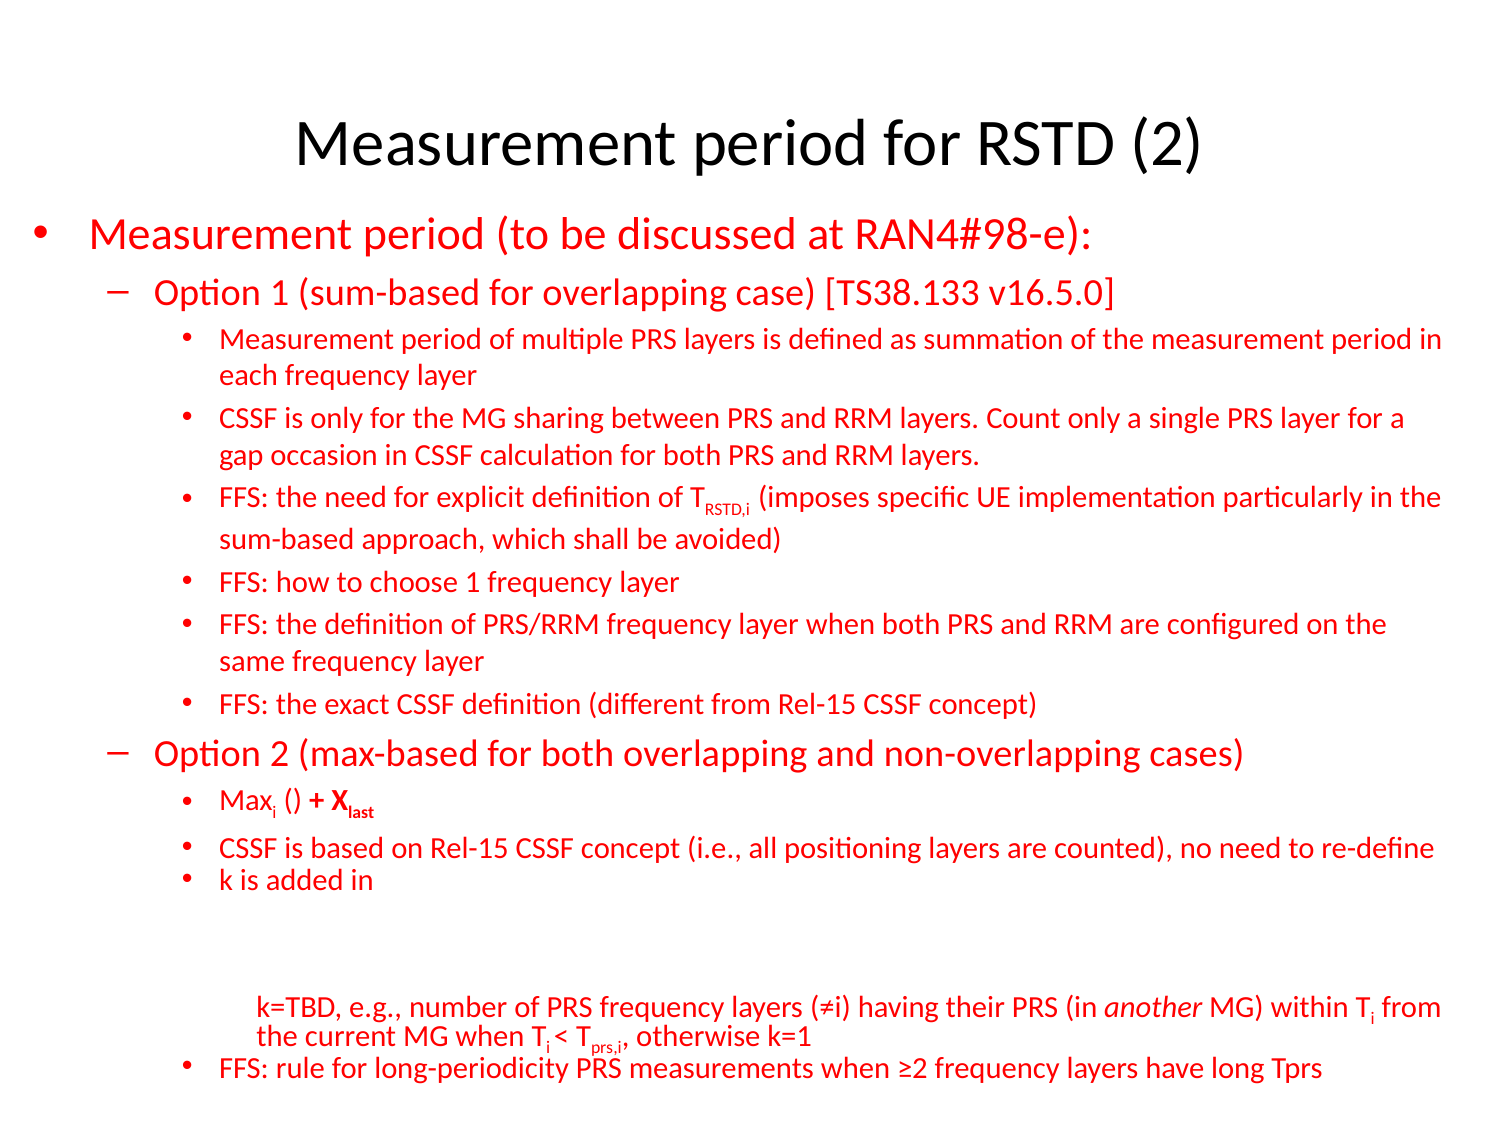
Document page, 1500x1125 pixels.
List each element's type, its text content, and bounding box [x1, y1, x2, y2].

title Measurement period for RSTD (2) [75, 45, 1425, 233]
